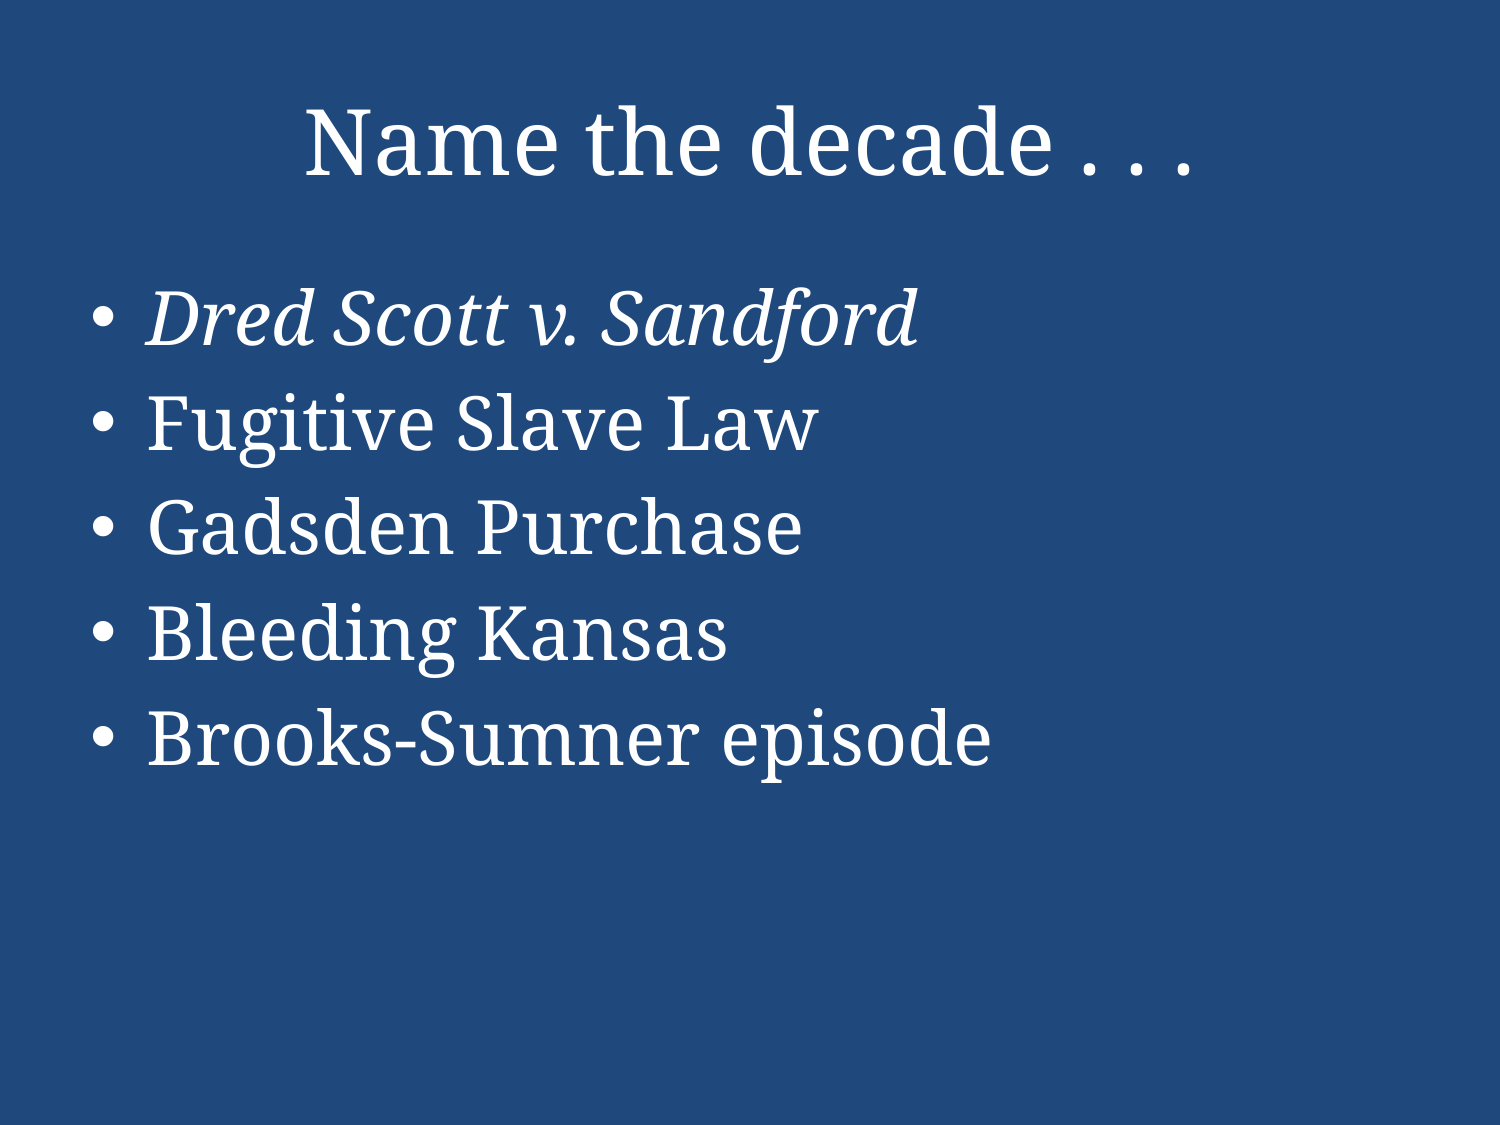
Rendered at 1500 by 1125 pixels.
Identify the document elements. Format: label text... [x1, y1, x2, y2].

title Name the decade . . . [75, 45, 1425, 233]
list Dred Scott v. Sandford Fugitive Slave Law Gadsden Purchase Bleeding Kansas Brooks-Sumner episode [75, 262, 1425, 1005]
